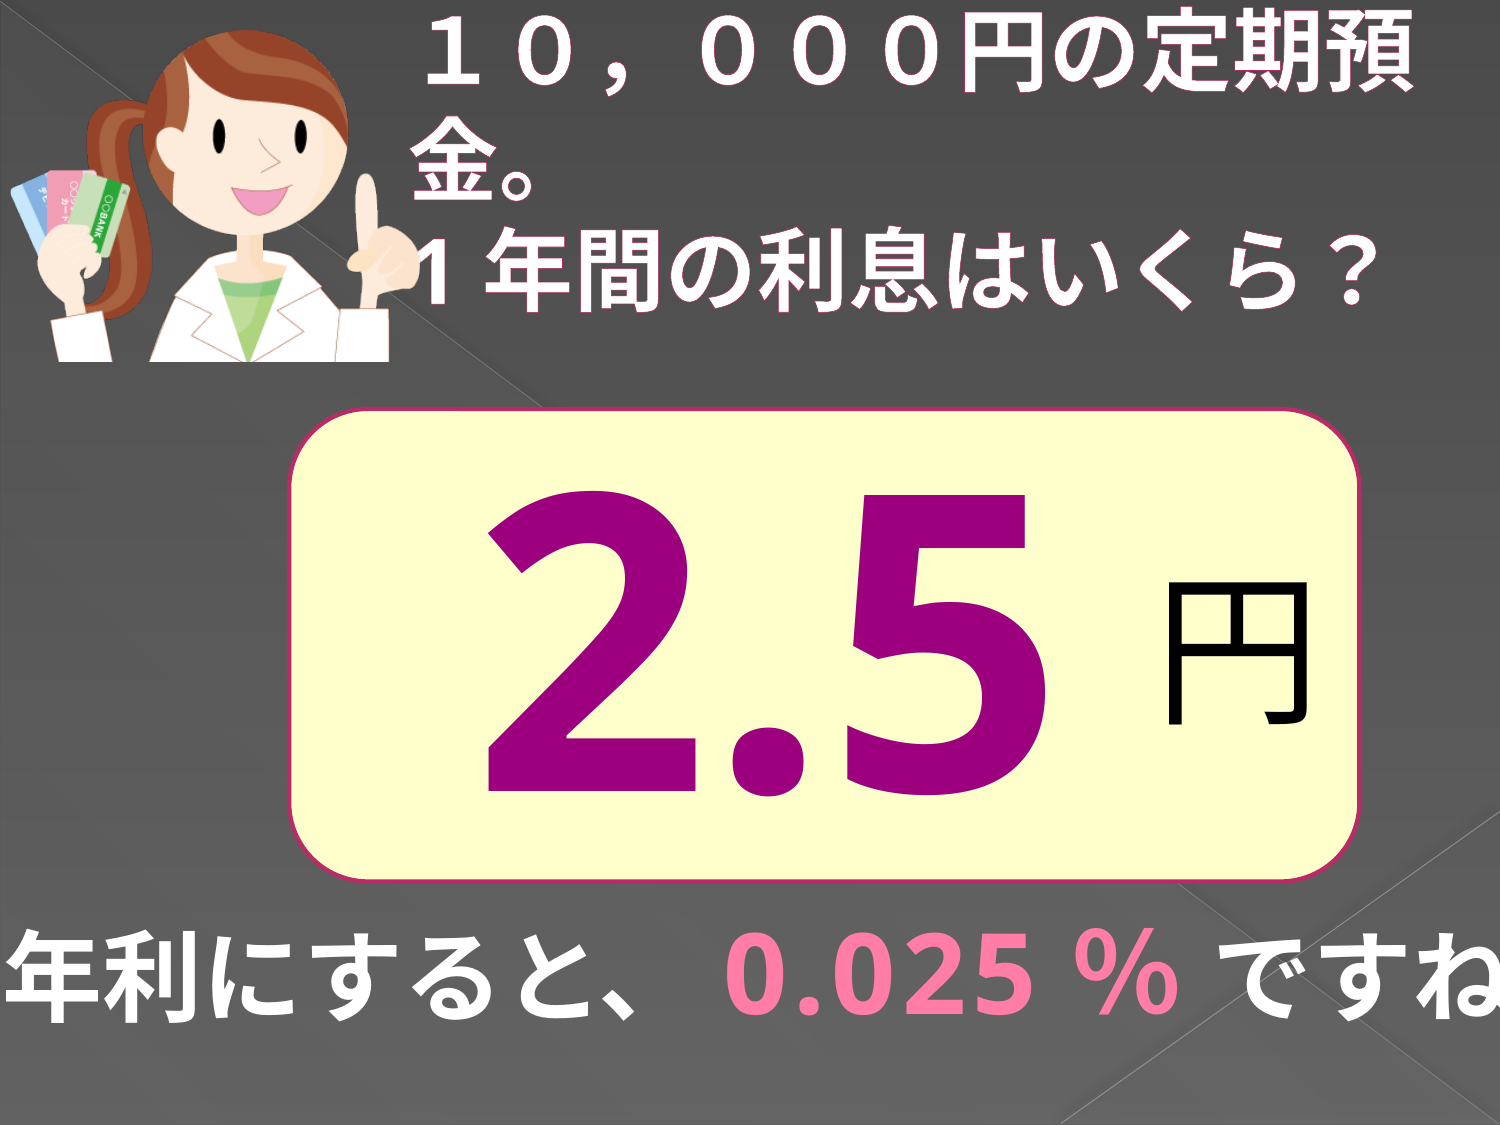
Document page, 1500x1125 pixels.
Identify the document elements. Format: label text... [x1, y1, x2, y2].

title １０，０００円の定期預金。 1年間の利息はいくら？ [443, 42, 1500, 273]
text_box 2.5 [457, 369, 1205, 882]
picture [10, 30, 440, 362]
text_box 年利にすると、0.025％ ですね [0, 894, 1500, 1045]
text_box 円 [287, 406, 1362, 884]
